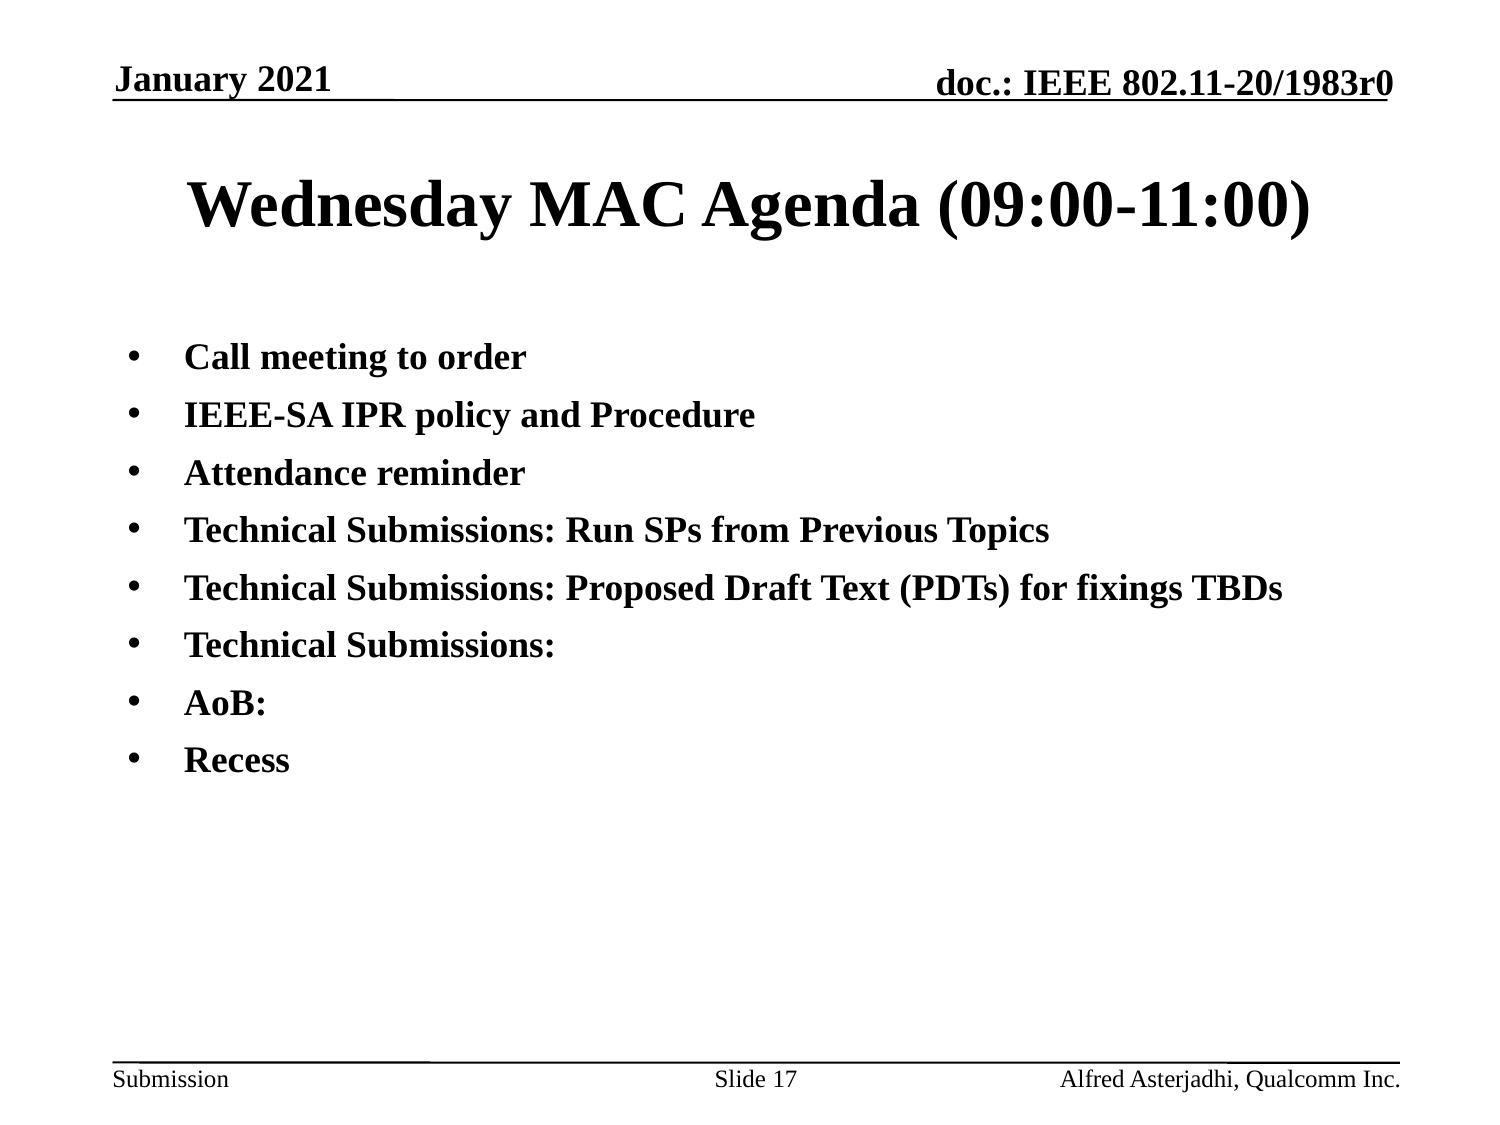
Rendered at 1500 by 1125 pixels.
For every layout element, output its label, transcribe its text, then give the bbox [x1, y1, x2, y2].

list Call meeting to order IEEE-SA IPR policy and Procedure Attendance reminder Technical Submissions: Run SPs from Previous Topics Technical Submissions: Proposed Draft Text (PDTs) for fixings TBDs Technical Submissions: AoB: Recess [112, 324, 1388, 1000]
footer Alfred Asterjadhi, Qualcomm Inc. [878, 1061, 1402, 1093]
slide_number Slide 17 [712, 1061, 800, 1123]
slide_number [114, 54, 423, 100]
title Wednesday MAC Agenda (09:00-11:00) [112, 112, 1388, 288]
